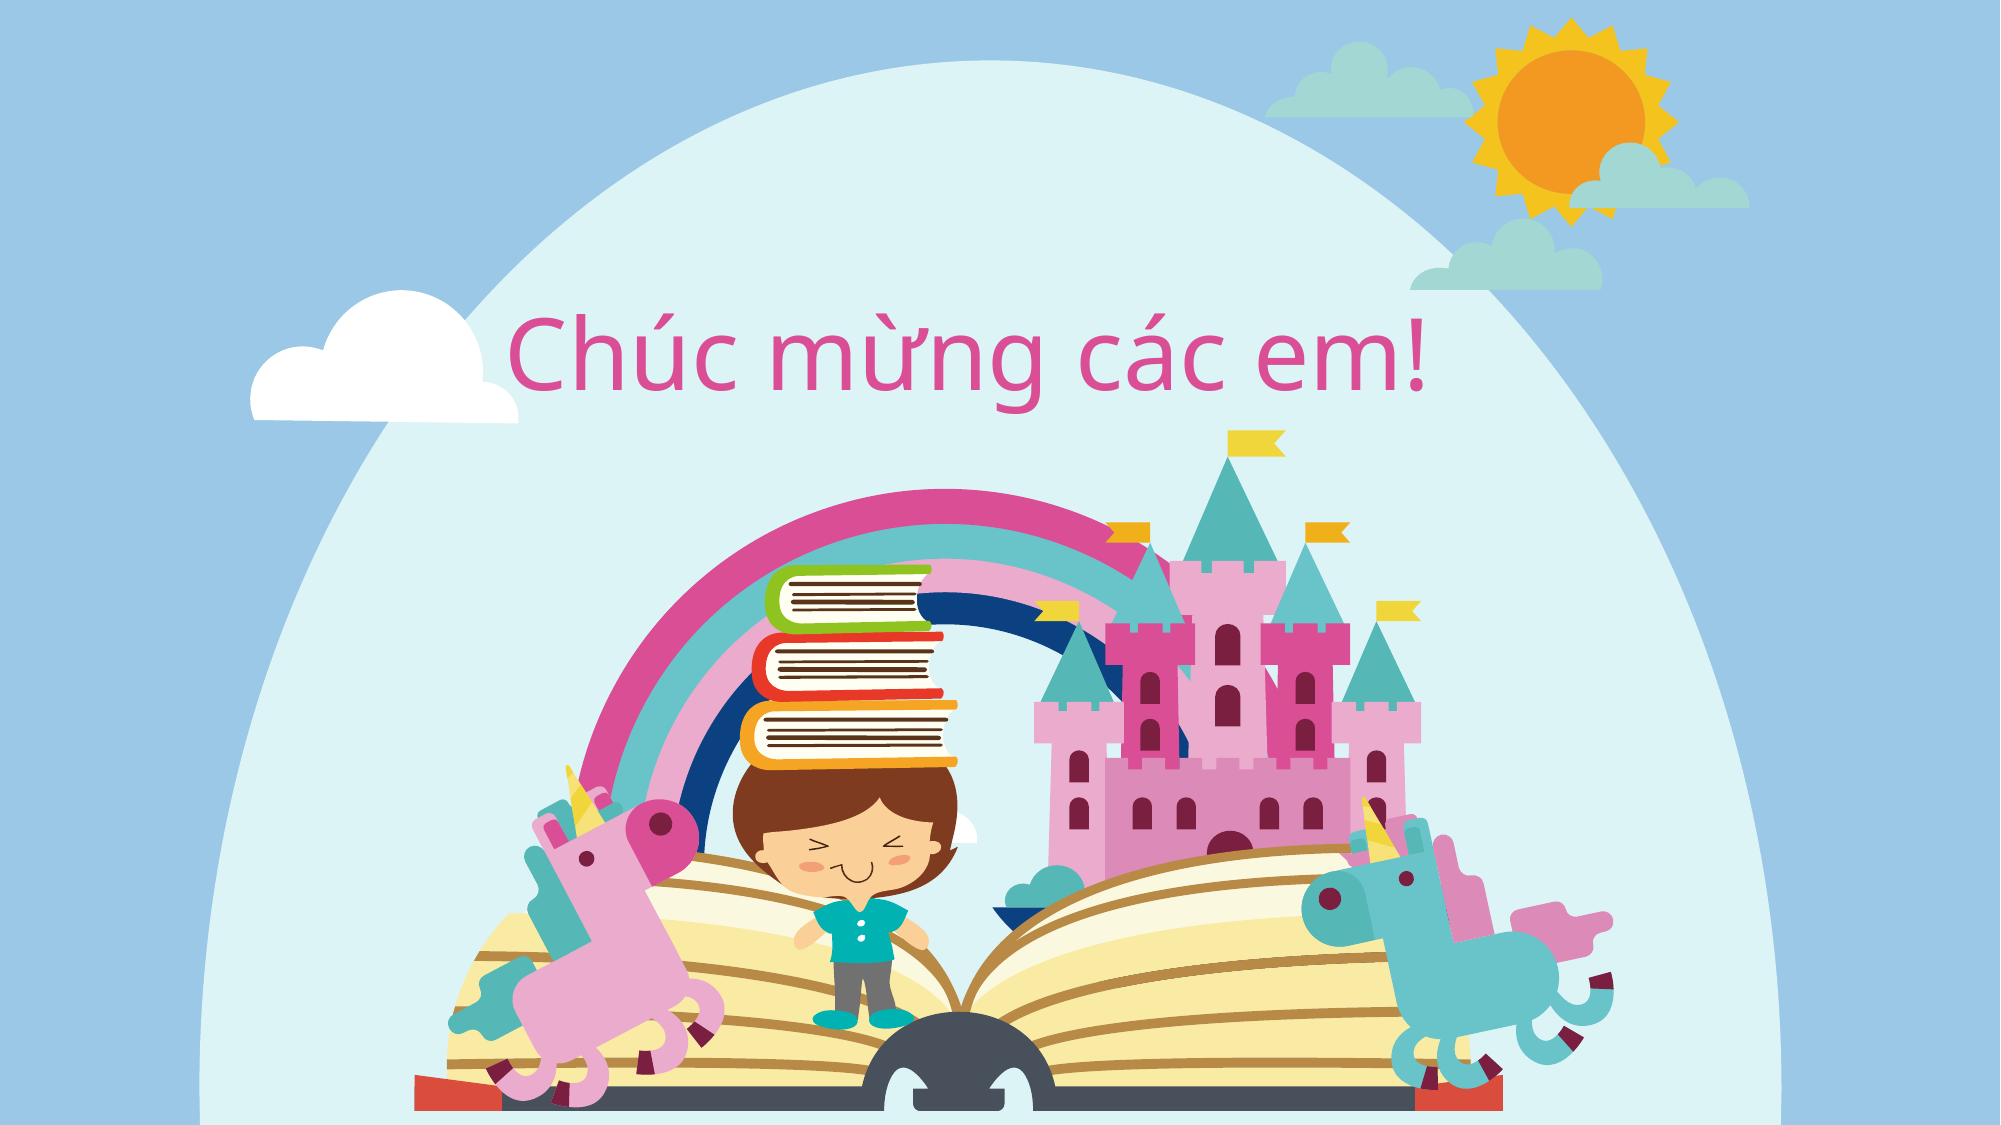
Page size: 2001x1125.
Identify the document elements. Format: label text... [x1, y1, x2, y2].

picture [414, 430, 1614, 1111]
text_box [198, 290, 1783, 1125]
text_box [497, 59, 1264, 283]
text_box Chúc mừng các em! [478, 283, 1458, 418]
picture [1264, 17, 1750, 290]
picture [249, 289, 519, 424]
